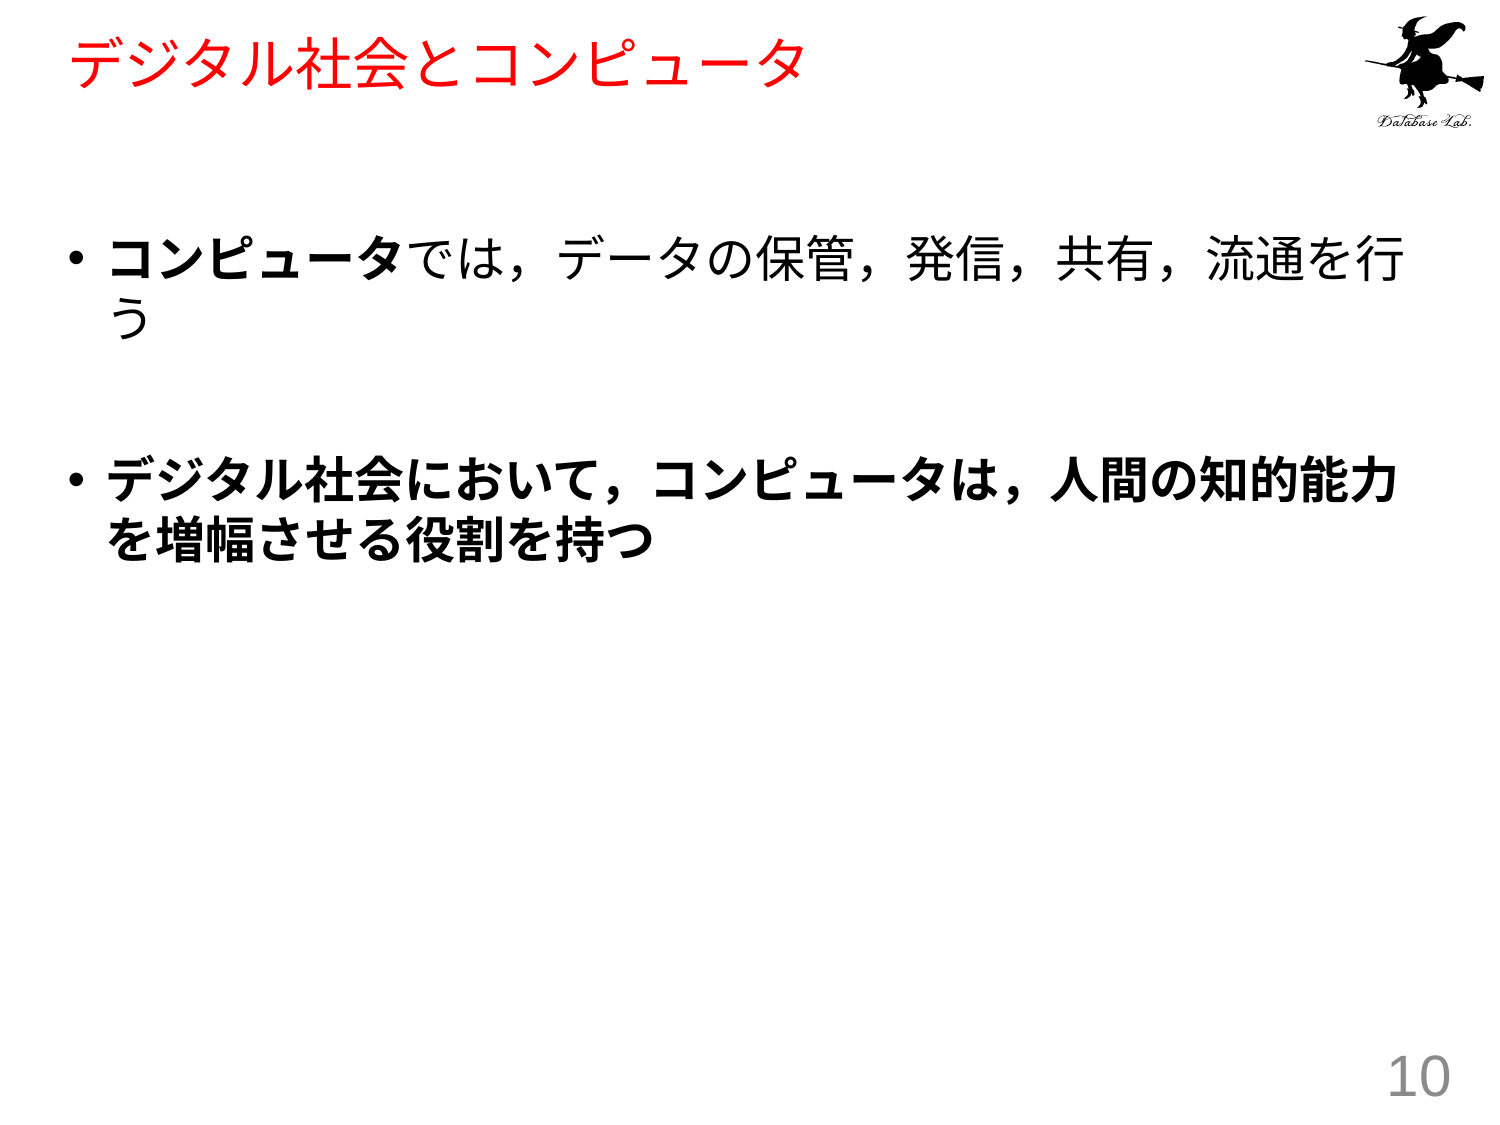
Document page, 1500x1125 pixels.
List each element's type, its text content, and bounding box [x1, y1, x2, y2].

slide_number 10 [1129, 1042, 1467, 1103]
title デジタル社会とコンピュータ [52, 28, 1441, 106]
list コンピュータでは，データの保管，発信，共有，流通を行う デジタル社会において，コンピュータは，人間の知的能力を増幅させる役割を持つ [52, 138, 1441, 1014]
picture [1362, 14, 1486, 130]
